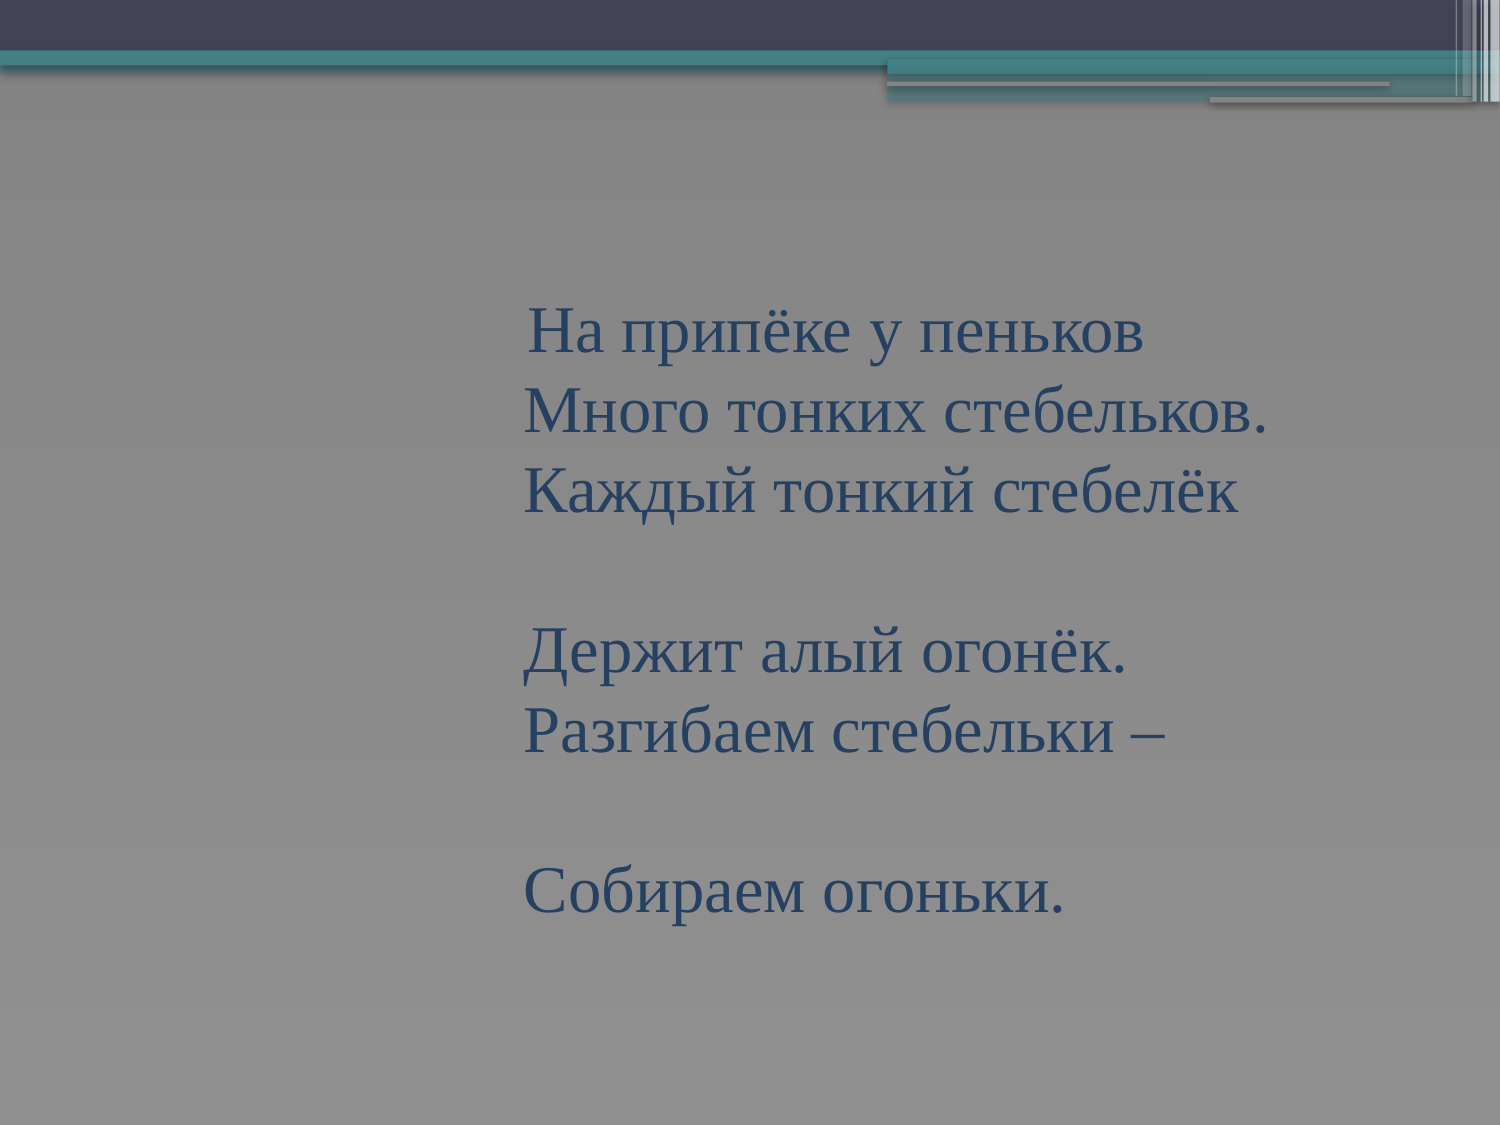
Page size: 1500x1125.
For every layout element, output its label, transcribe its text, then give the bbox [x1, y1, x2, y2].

text_box На припёке у пеньков Много тонких стебельков. Каждый тонкий стебелёк Держит алый огонёк. Разгибаем стебельки – Собираем огоньки. [375, 278, 1388, 934]
